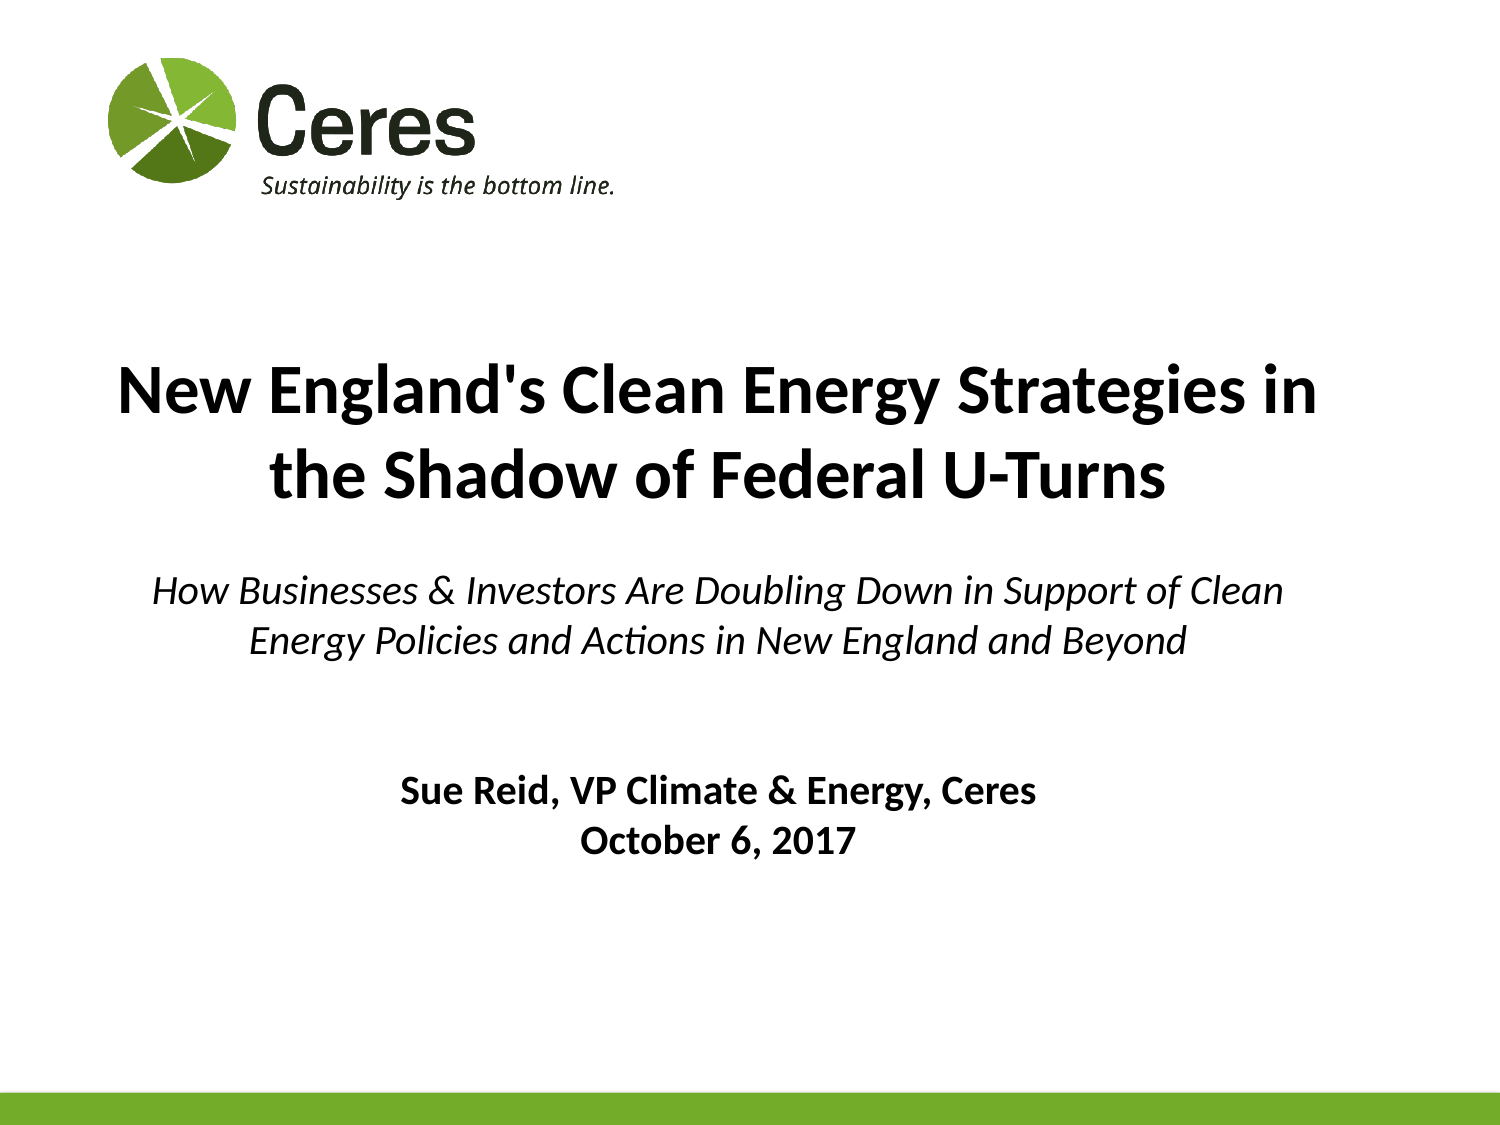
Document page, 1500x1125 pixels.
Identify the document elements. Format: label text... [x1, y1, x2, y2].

text_box [0, 1092, 1500, 1125]
text_box New England's Clean Energy Strategies in the Shadow of Federal U-Turns How Businesses & Investors Are Doubling Down in Support of Clean Energy Policies and Actions in New England and Beyond Sue Reid, VP Climate & Energy, Ceres October 6, 2017 [82, 250, 1355, 871]
picture [101, 47, 626, 207]
